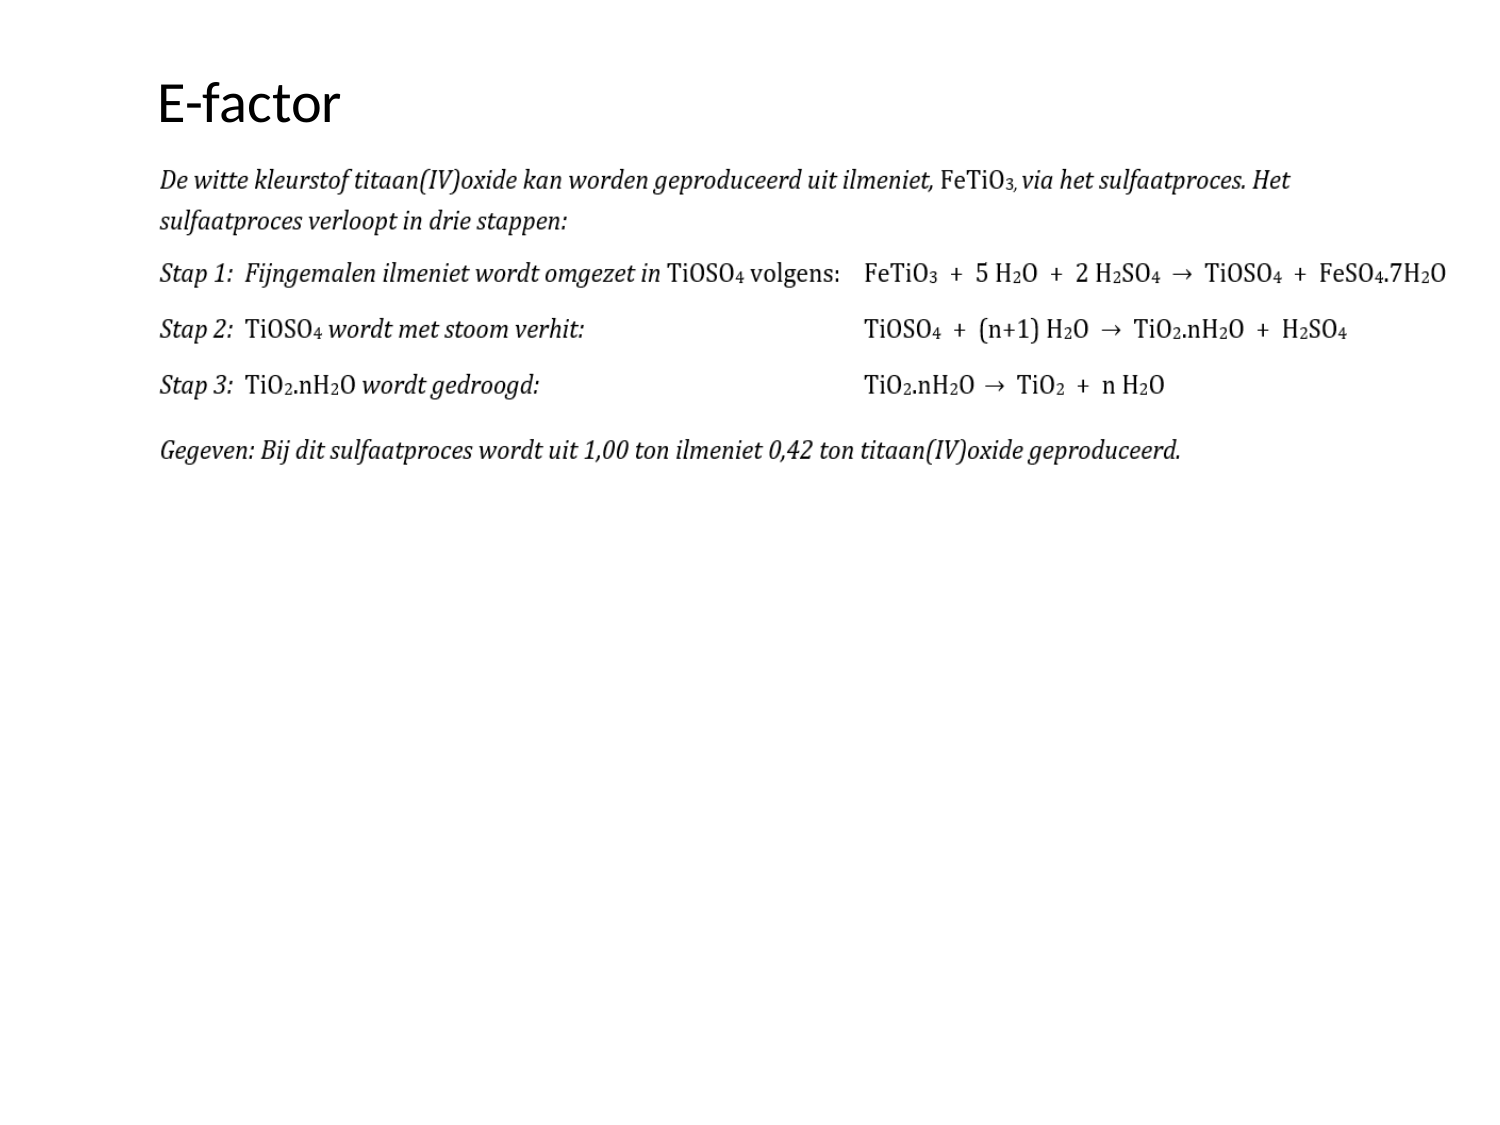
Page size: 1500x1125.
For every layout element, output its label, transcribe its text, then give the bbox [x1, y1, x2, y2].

picture [155, 162, 1463, 477]
text_box E-factor [142, 57, 1463, 167]
